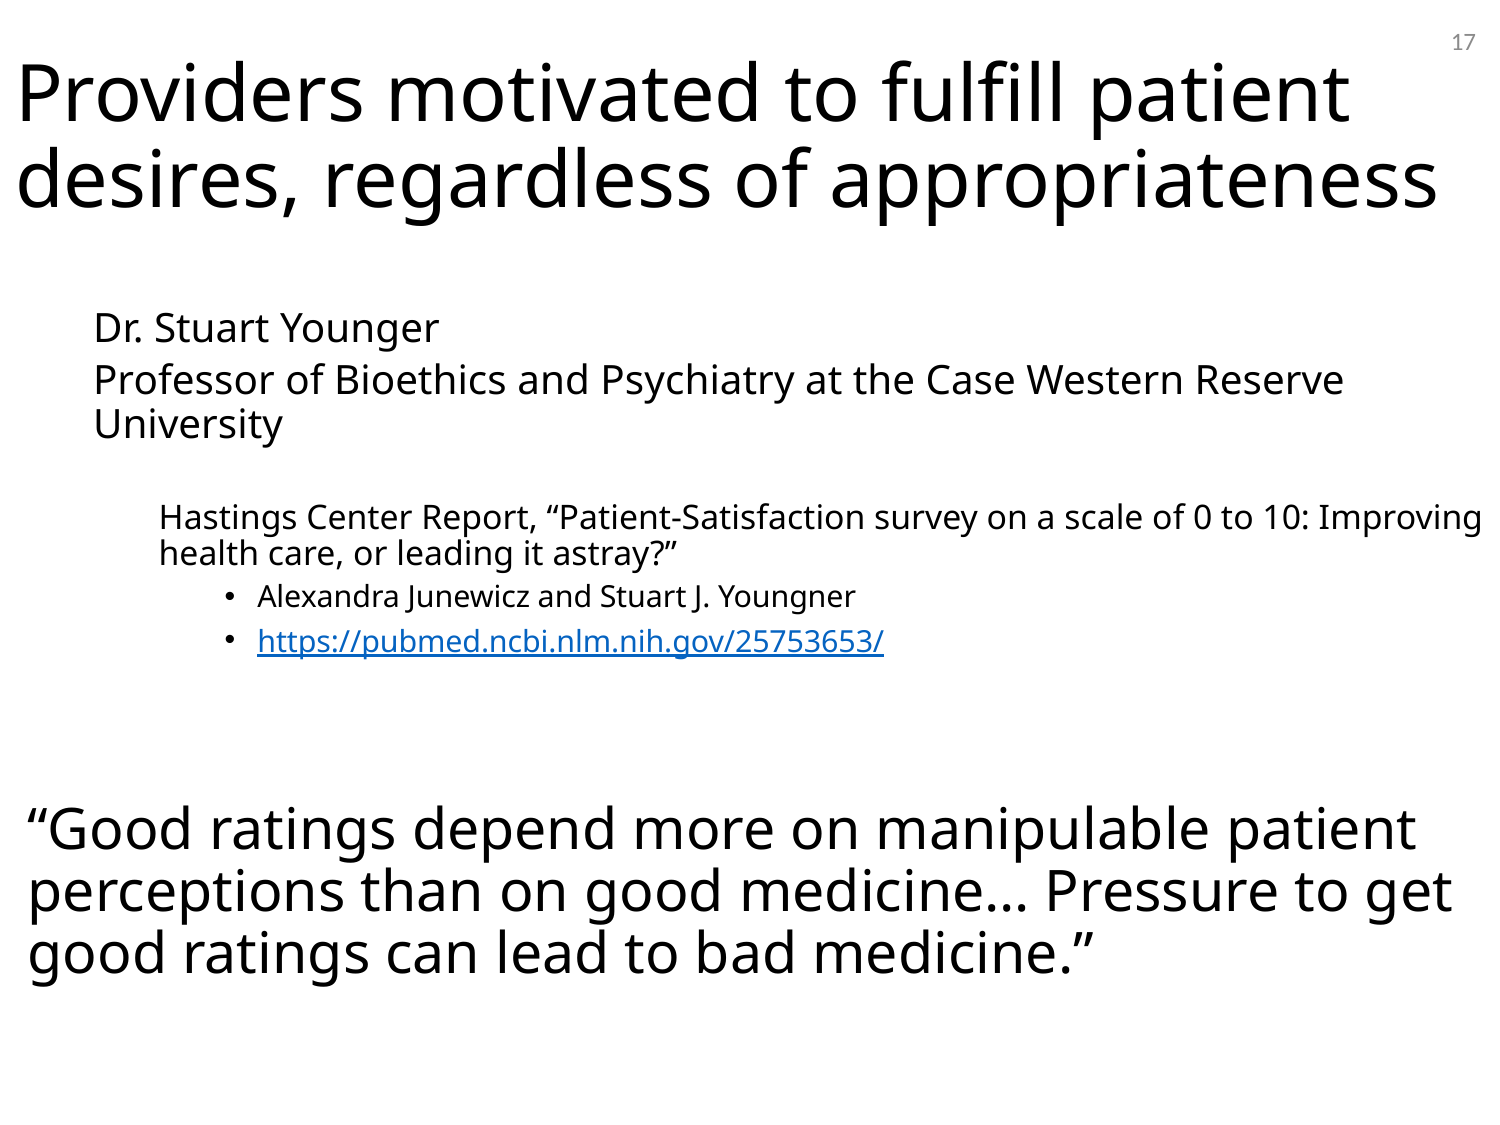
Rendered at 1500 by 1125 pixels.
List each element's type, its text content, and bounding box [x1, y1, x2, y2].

list Dr. Stuart Younger Professor of Bioethics and Psychiatry at the Case Western Reserve University Hastings Center Report, “Patient-Satisfaction survey on a scale of 0 to 10: Improving health care, or leading it astray?” Alexandra Junewicz and Stuart J. Youngner https://pubmed.ncbi.nlm.nih.gov/25753653/ “Good ratings depend more on manipulable patient perceptions than on good medicine… Pressure to get good ratings can lead to bad medicine.” [12, 299, 1500, 1005]
slide_number 17 [1408, 10, 1492, 71]
title Providers motivated to fulfill patient desires, regardless of appropriateness [0, 45, 1500, 233]
